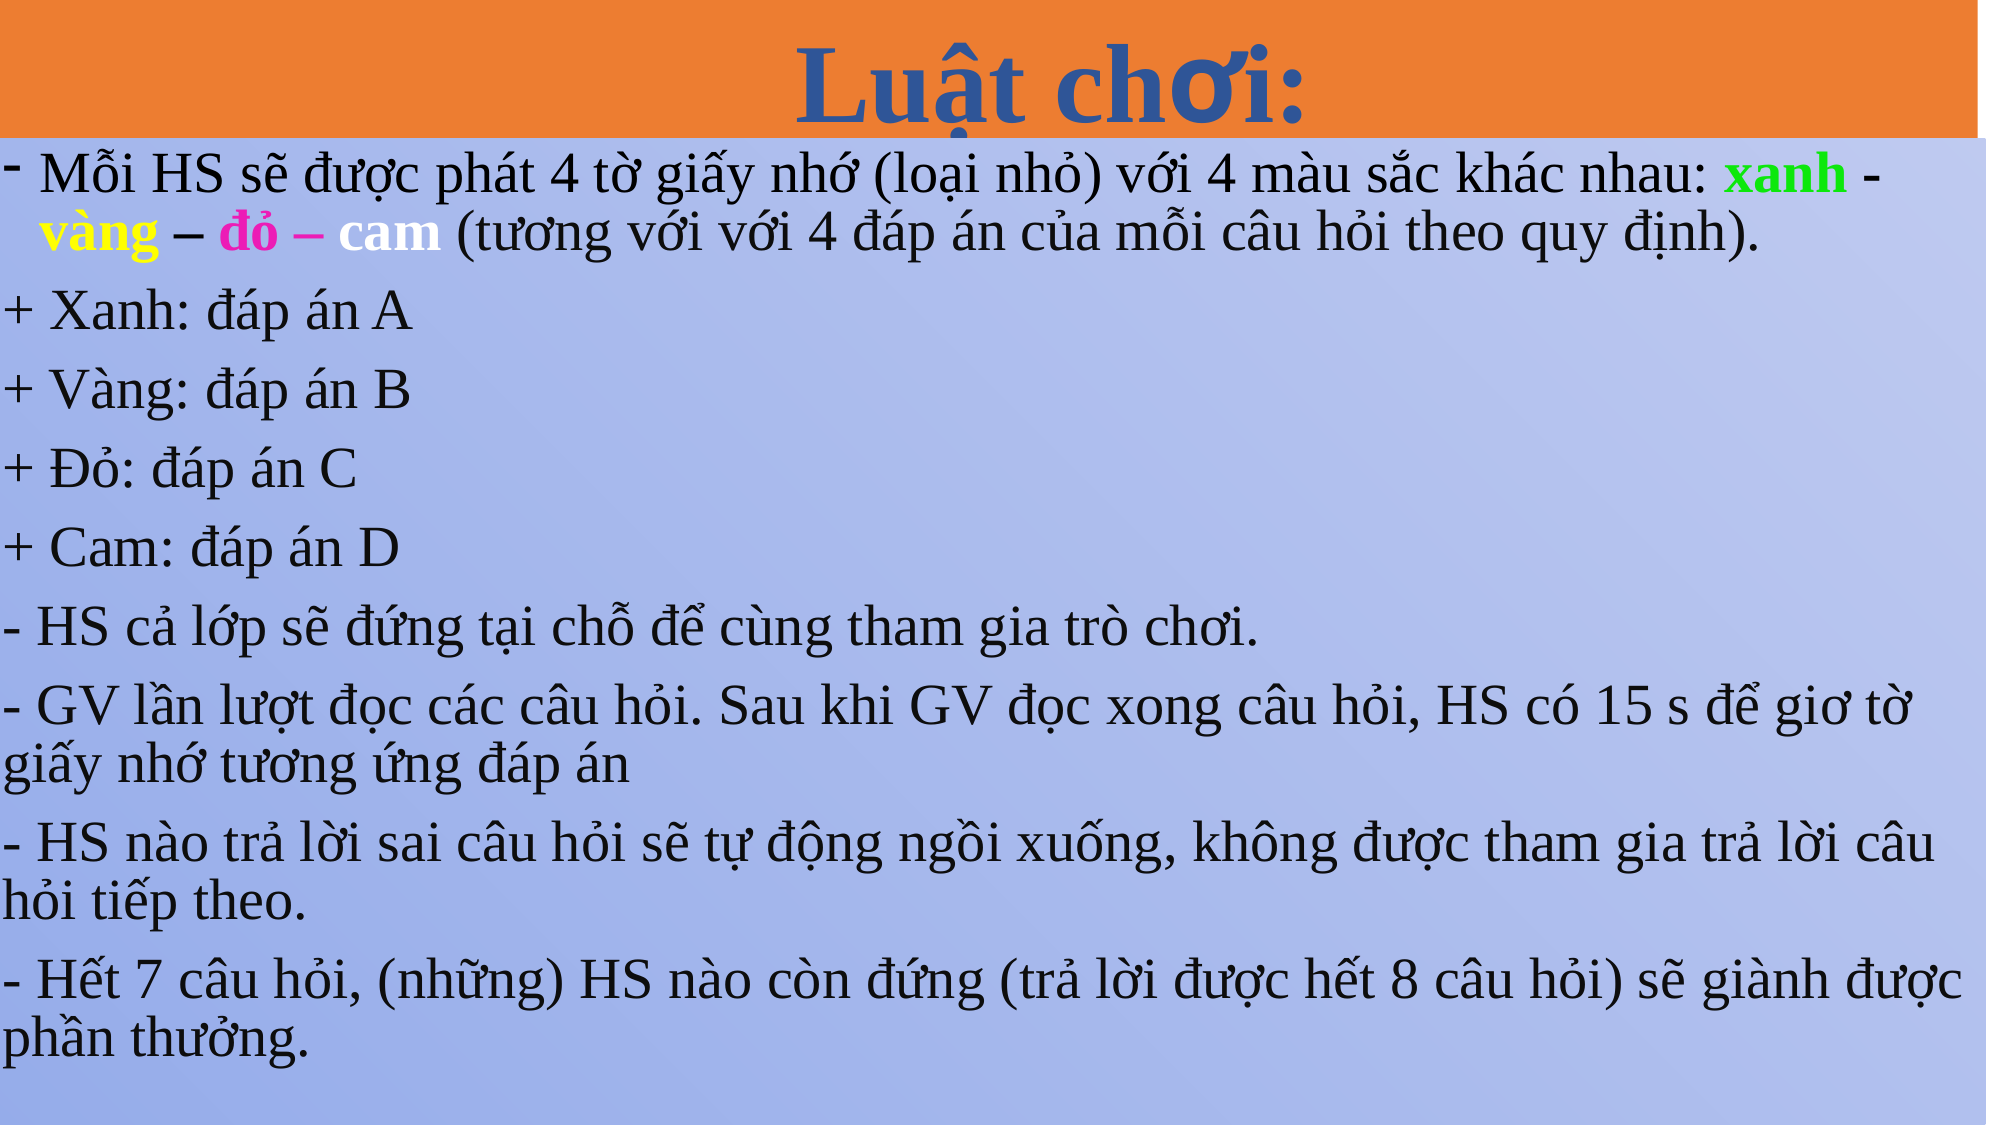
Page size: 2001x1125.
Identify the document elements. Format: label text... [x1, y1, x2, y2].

list Mỗi HS sẽ được phát 4 tờ giấy nhớ (loại nhỏ) với 4 màu sắc khác nhau: xanh - vàng – đỏ – cam (tương với với 4 đáp án của mỗi câu hỏi theo quy định). + Xanh: đáp án A + Vàng: đáp án B + Đỏ: đáp án C + Cam: đáp án D - HS cả lớp sẽ đứng tại chỗ để cùng tham gia trò chơi. - GV lần lượt đọc các câu hỏi. Sau khi GV đọc xong câu hỏi, HS có 15 s để giơ tờ giấy nhớ tương ứng đáp án - HS nào trả lời sai câu hỏi sẽ tự động ngồi xuống, không được tham gia trả lời câu hỏi tiếp theo. - Hết 7 câu hỏi, (những) HS nào còn đứng (trả lời được hết 8 câu hỏi) sẽ giành được phần thưởng. [0, 138, 1986, 1125]
title Luật chơi: [0, 0, 1978, 138]
